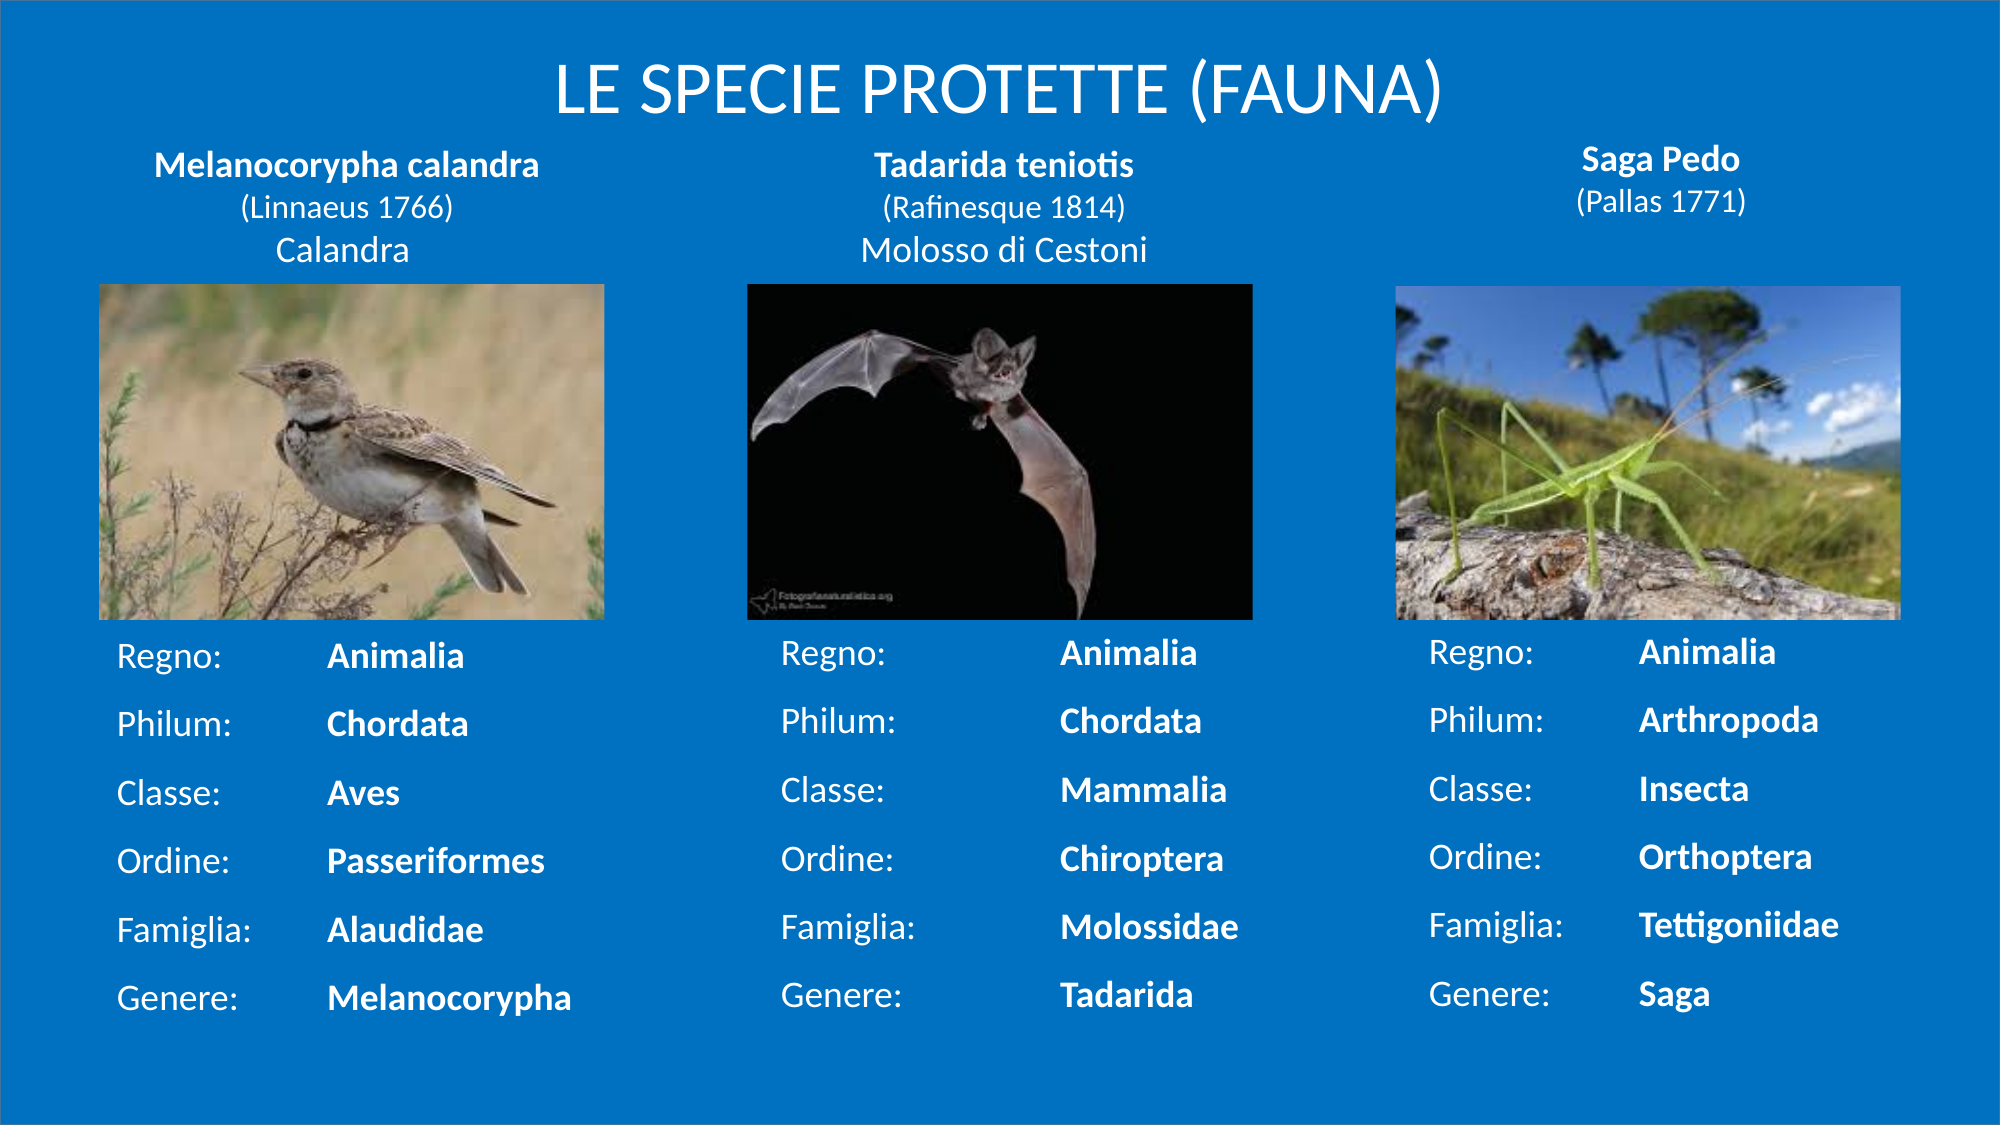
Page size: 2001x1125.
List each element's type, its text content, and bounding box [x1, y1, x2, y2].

picture [99, 284, 605, 620]
table_cell Famiglia: [1348, 904, 1628, 972]
table_cell Molossidae [1049, 906, 1322, 974]
table_cell Saga [1628, 972, 1901, 1114]
table_cell Arthropoda [1628, 699, 1901, 767]
text_box Saga Pedo (Pallas 1771) [1446, 127, 1877, 227]
table_cell Philum: [36, 703, 316, 771]
text_box LE SPECIE PROTETTE (FAUNA) [161, 31, 1839, 136]
picture [1395, 286, 1901, 620]
table_cell Tadarida [1049, 974, 1322, 1115]
table_cell Orthoptera [1628, 836, 1901, 904]
table_cell Chordata [1049, 700, 1322, 769]
table_cell Aves [316, 771, 589, 840]
table_cell Famiglia: [36, 908, 316, 977]
table_header Animalia [1628, 630, 1901, 699]
table_header Regno: [770, 632, 1049, 700]
table_header Regno: [1348, 630, 1628, 699]
table_cell Ordine: [36, 840, 316, 908]
table_cell Ordine: [1348, 836, 1628, 904]
text_box Tadarida teniotis (Rafinesque 1814) Molosso di Cestoni [789, 132, 1220, 278]
text_box [0, 0, 2000, 1125]
table_cell Melanocorypha [316, 977, 589, 1118]
text_box Melanocorypha calandra (Linnaeus 1766) Calandra [132, 132, 563, 278]
table_cell Chordata [316, 703, 589, 771]
table_cell Genere: [1348, 972, 1628, 1114]
table_cell Tettigoniidae [1628, 904, 1901, 972]
table_cell Genere: [770, 974, 1049, 1115]
table_header Regno: [36, 635, 316, 703]
table_cell Ordine: [770, 837, 1049, 906]
table_cell Classe: [770, 769, 1049, 837]
table_cell Philum: [1348, 699, 1628, 767]
picture [747, 284, 1253, 620]
table_cell Classe: [1348, 767, 1628, 836]
table_cell Passeriformes [316, 840, 589, 908]
table_header Animalia [316, 635, 589, 703]
table_cell Genere: [36, 977, 316, 1118]
table_cell Mammalia [1049, 769, 1322, 837]
table_cell Famiglia: [770, 906, 1049, 974]
table_cell Philum: [770, 700, 1049, 769]
table_cell Alaudidae [316, 908, 589, 977]
table_cell Classe: [36, 771, 316, 840]
table_cell Insecta [1628, 767, 1901, 836]
table_header Animalia [1049, 632, 1322, 700]
table_cell Chiroptera [1049, 837, 1322, 906]
